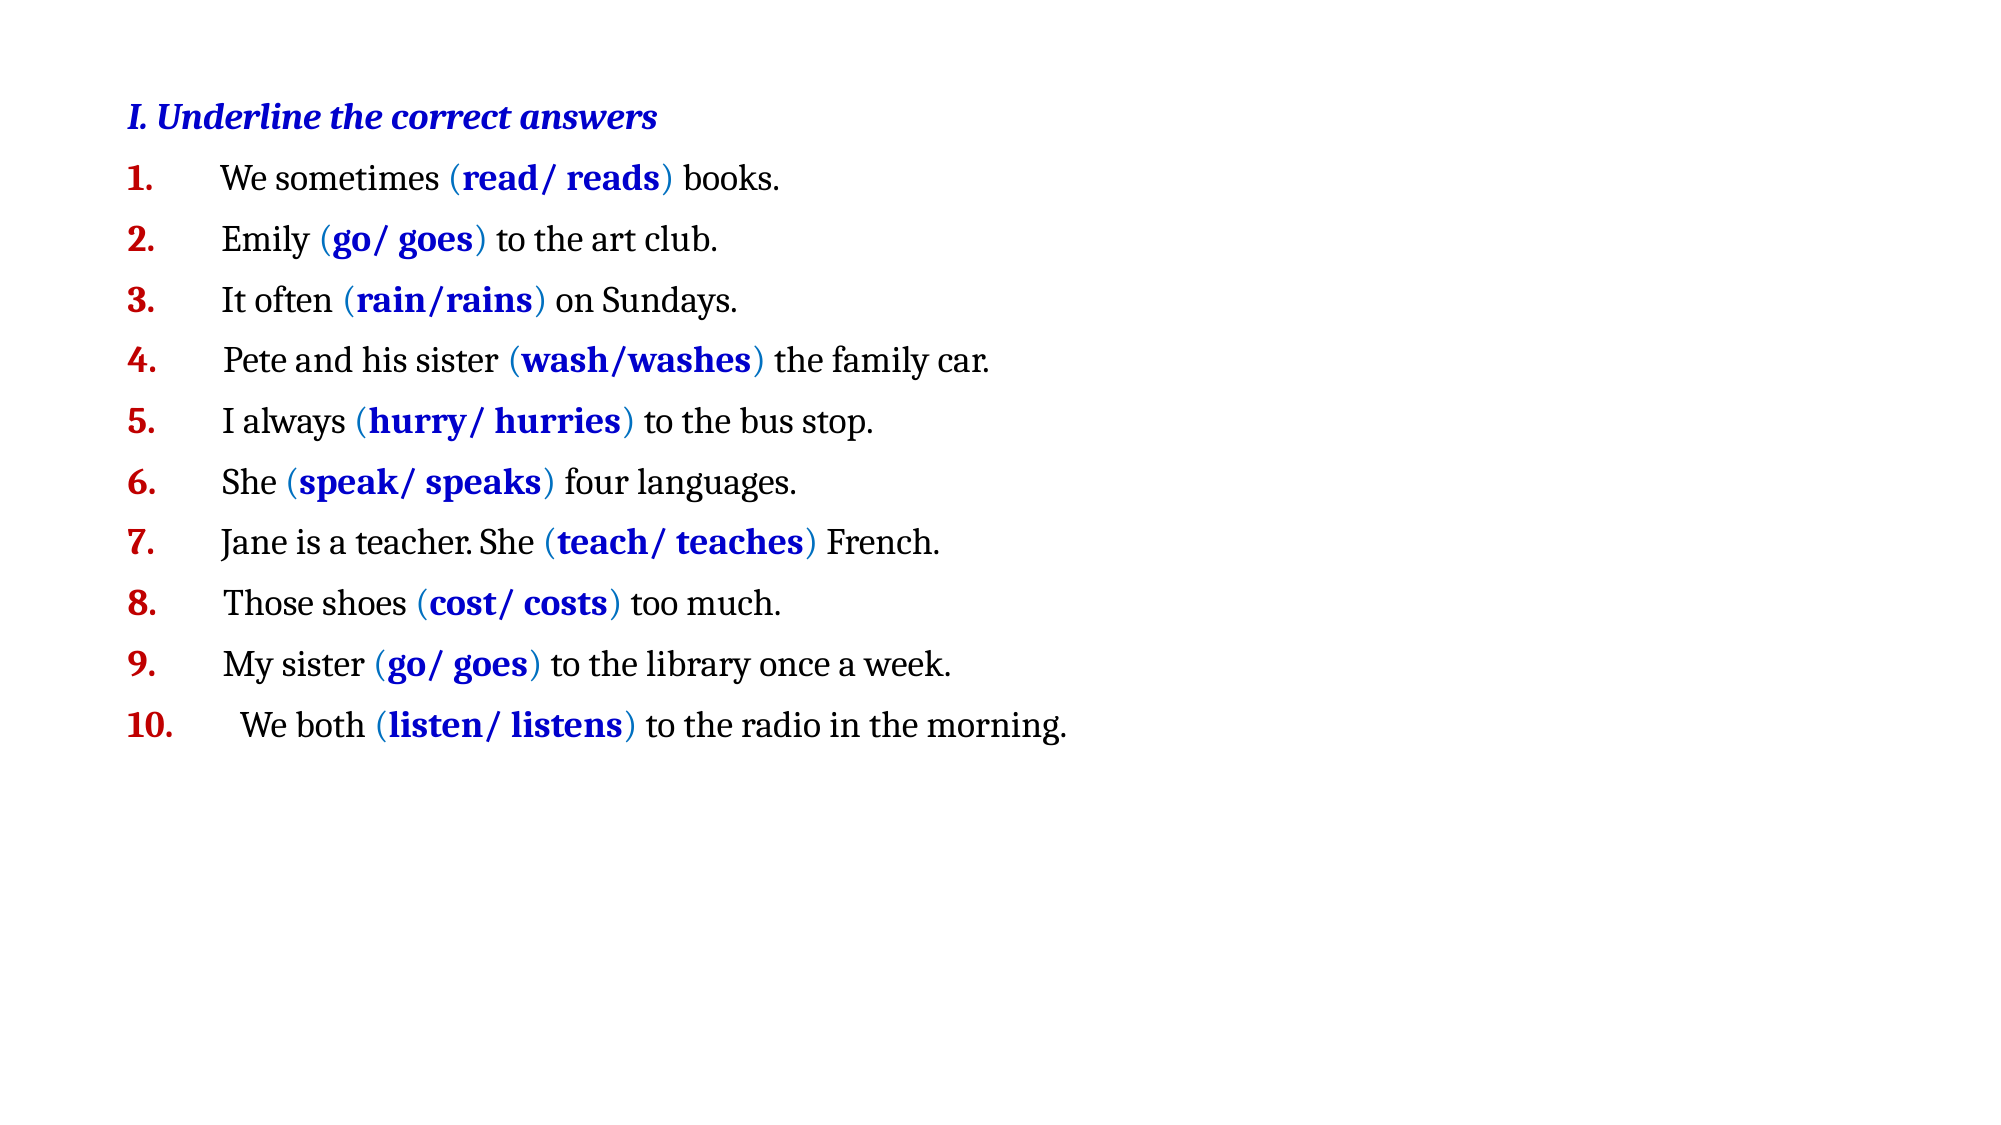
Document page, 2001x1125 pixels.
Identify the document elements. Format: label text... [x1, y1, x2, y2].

text_box I. Underline the correct answers 1. We sometimes (read/ reads) books. 2. Emily (go/ goes) to the art club. 3. It often (rain/rains) on Sundays. 4. Pete and his sister (wash/washes) the family car. 5. I always (hurry/ hurries) to the bus stop. 6. She (speak/ speaks) four languages. 7. Jane is a teacher. She (teach/ teaches) French. 8. Those shoes (cost/ costs) too much. 9. My sister (go/ goes) to the library once a week. 10. We both (listen/ listens) to the radio in the morning. [112, 69, 1698, 798]
